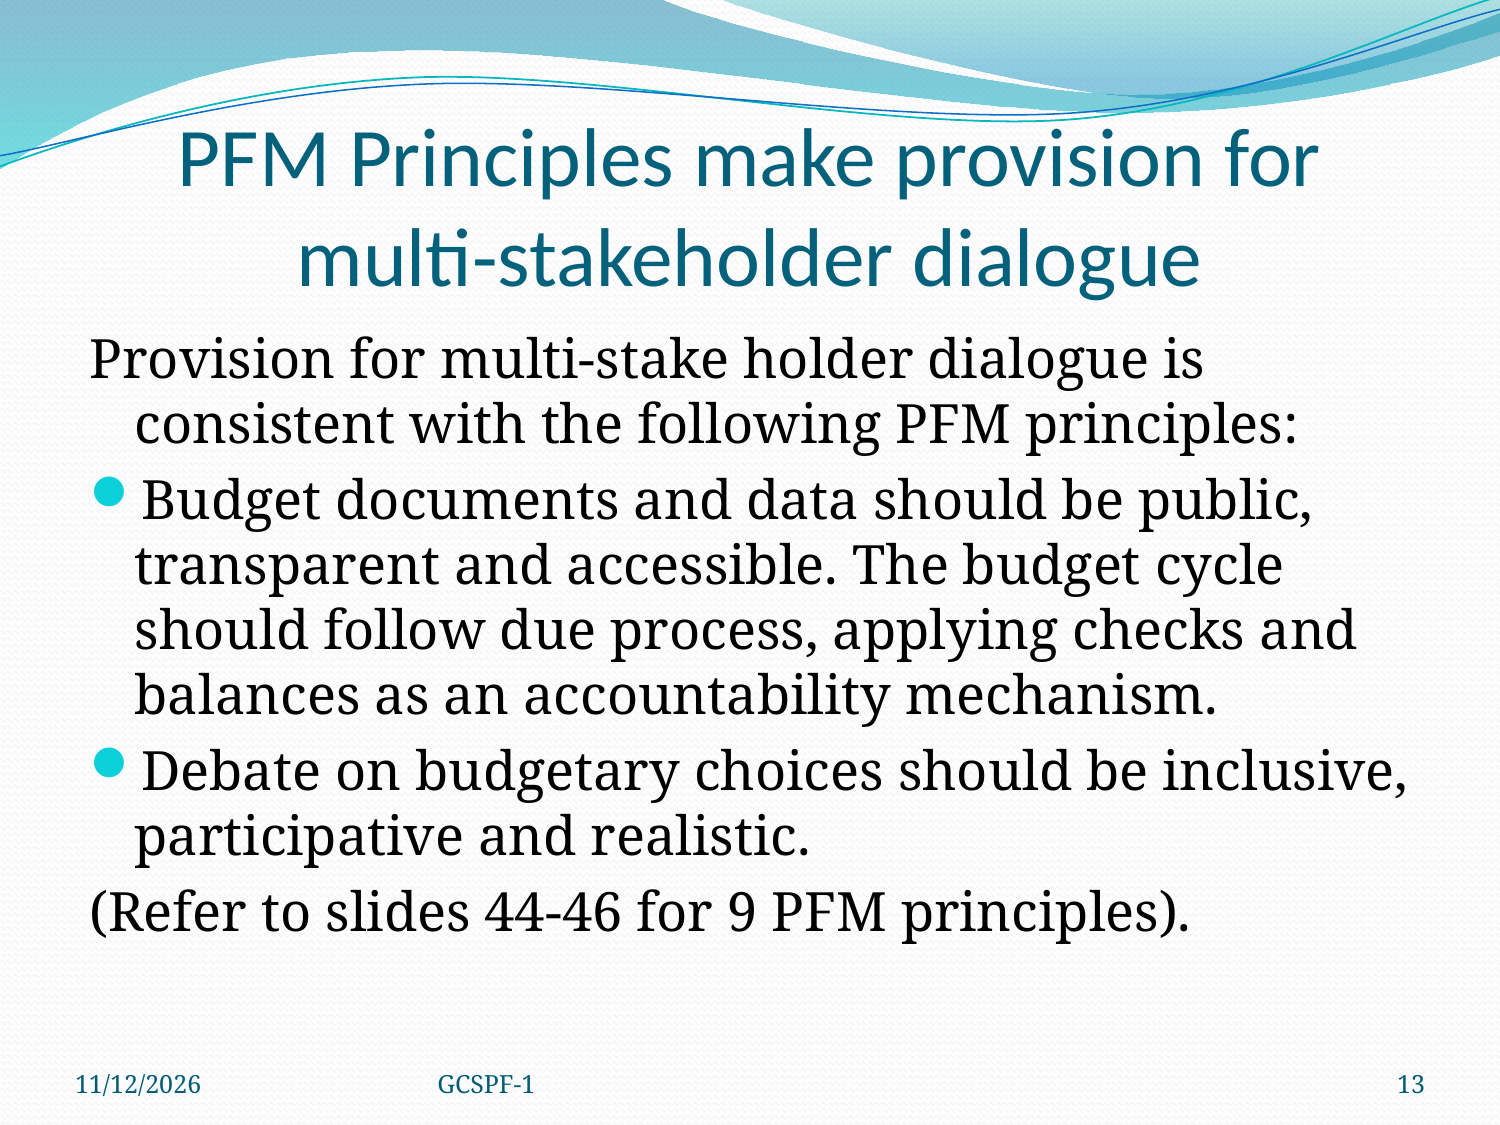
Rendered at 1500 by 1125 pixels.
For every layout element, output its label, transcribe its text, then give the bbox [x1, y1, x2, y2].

title PFM Principles make provision for multi-stakeholder dialogue [75, 115, 1425, 303]
footer GCSPF-1 [437, 1042, 988, 1103]
slide_number 13 [1299, 1042, 1425, 1103]
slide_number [75, 1042, 425, 1103]
list Provision for multi-stake holder dialogue is consistent with the following PFM principles: Budget documents and data should be public, transparent and accessible. The budget cycle should follow due process, applying checks and balances as an accountability mechanism. Debate on budgetary choices should be inclusive, participative and realistic. (Refer to slides 44-46 for 9 PFM principles). [75, 317, 1425, 1038]
